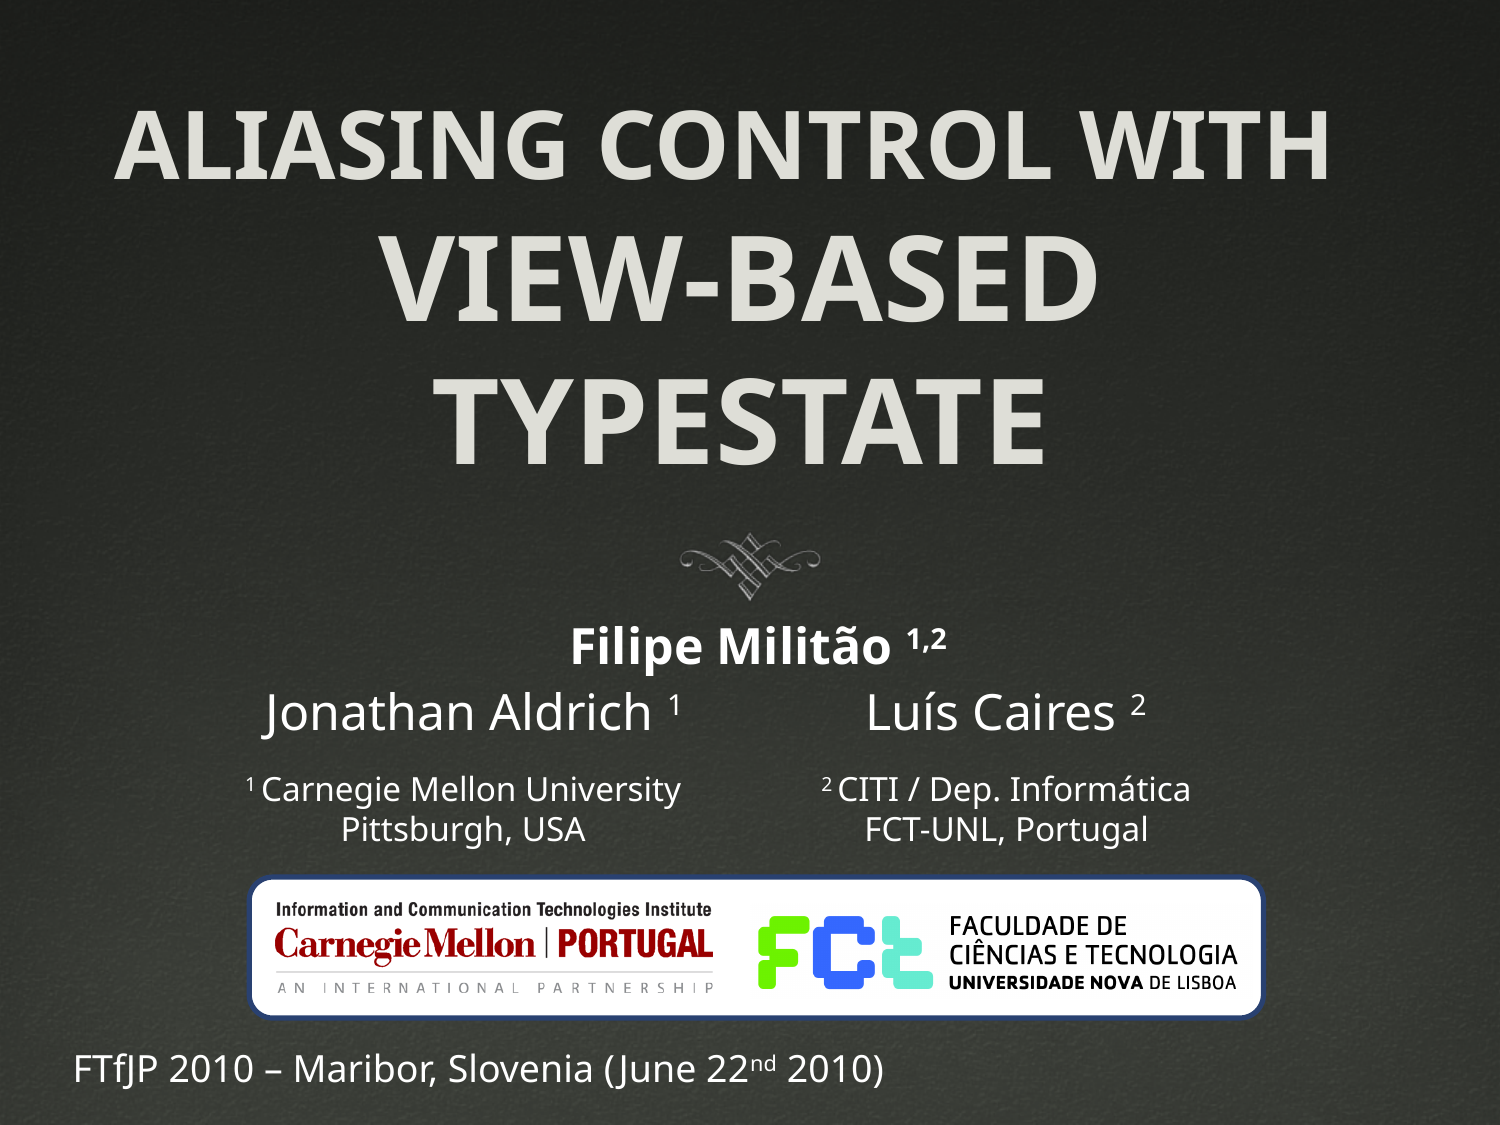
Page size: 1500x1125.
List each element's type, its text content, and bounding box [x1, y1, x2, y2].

picture [657, 499, 843, 606]
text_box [248, 876, 1264, 1019]
text_box 2 CITI / Dep. Informática FCT-UNL, Portugal [750, 760, 1264, 855]
text_box FTfJP 2010 – Maribor, Slovenia (June 22nd 2010) [57, 1037, 899, 1098]
subtitle Filipe Militão 1,2 Jonathan Aldrich 1 Luís Caires 2 [20, 606, 1392, 759]
title Aliasing Control With View-Based TypeState [47, 52, 1435, 496]
text_box 1 Carnegie Mellon University Pittsburgh, USA [214, 760, 713, 855]
